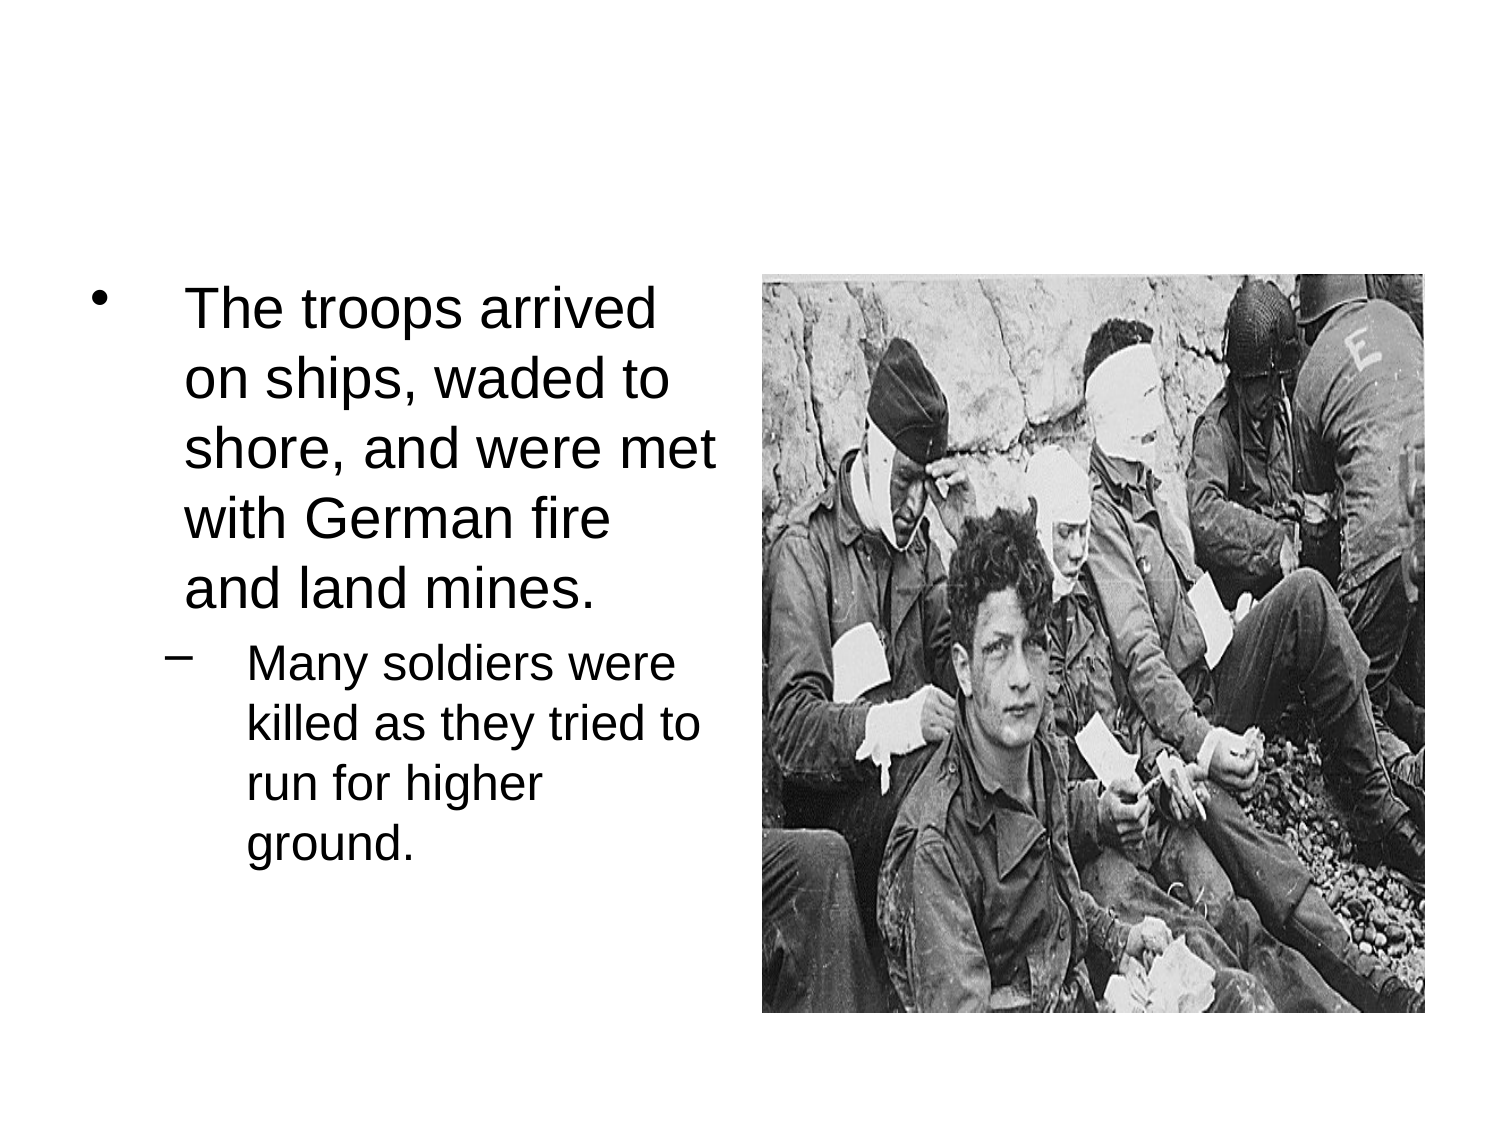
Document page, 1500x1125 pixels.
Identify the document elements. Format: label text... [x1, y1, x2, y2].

list The troops arrived on ships, waded to shore, and were met with German fire and land mines. Many soldiers were killed as they tried to run for higher ground. [75, 262, 738, 1005]
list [762, 274, 1426, 1013]
